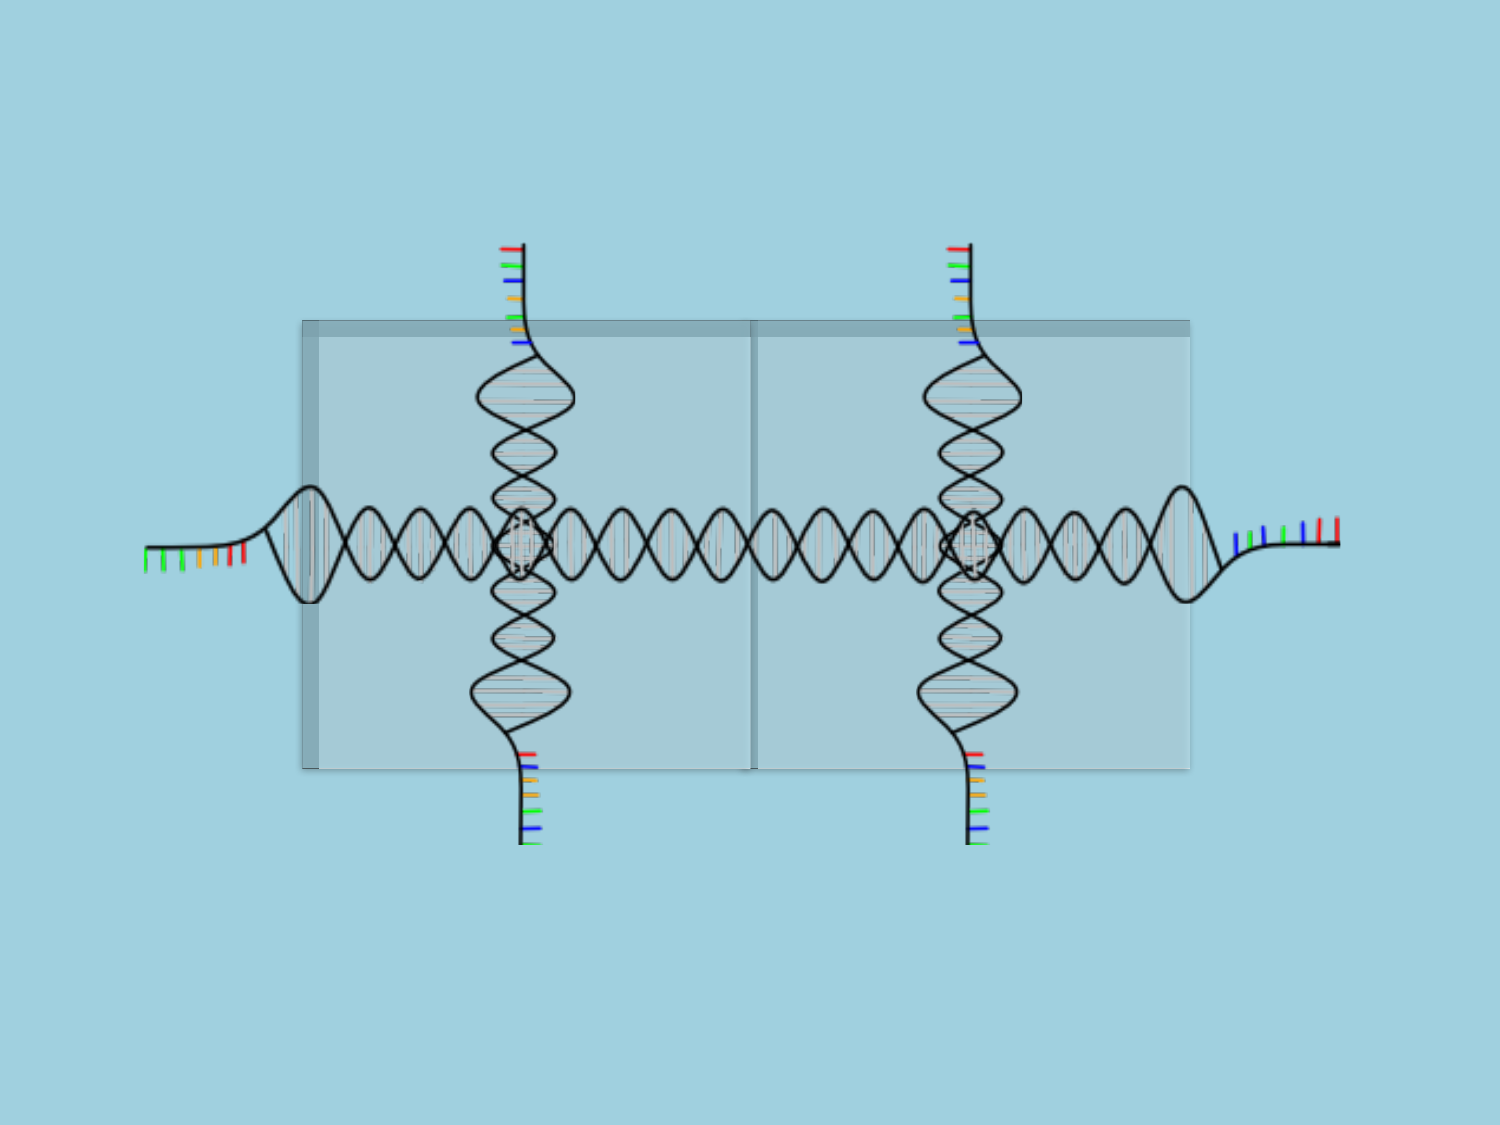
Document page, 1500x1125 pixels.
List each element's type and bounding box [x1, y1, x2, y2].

text_box [143, 242, 1341, 846]
